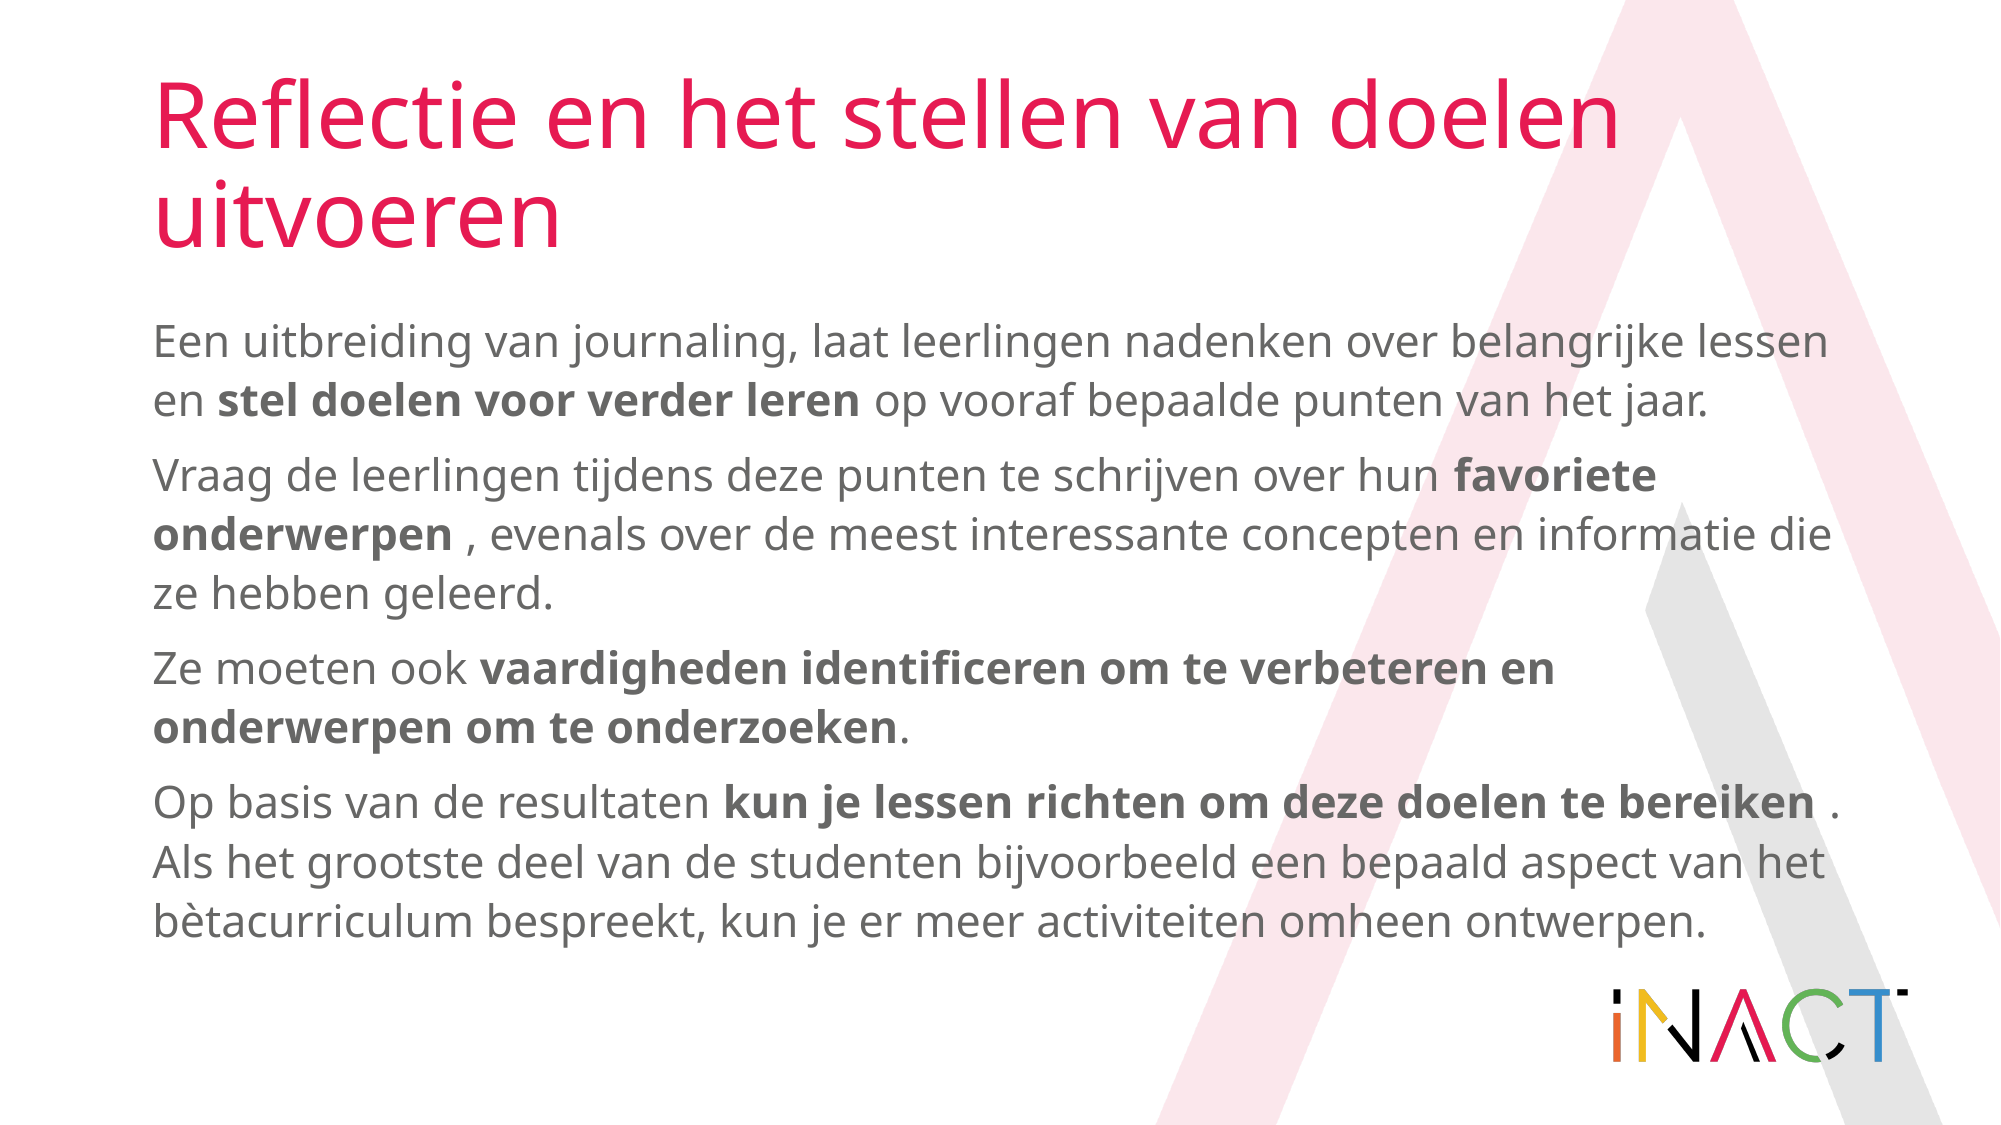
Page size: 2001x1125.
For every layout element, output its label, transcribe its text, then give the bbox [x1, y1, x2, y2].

picture [1148, 0, 2001, 1125]
list Een uitbreiding van journaling, laat leerlingen nadenken over belangrijke lessen en stel doelen voor verder leren op vooraf bepaalde punten van het jaar. Vraag de leerlingen tijdens deze punten te schrijven over hun favoriete onderwerpen , evenals over de meest interessante concepten en informatie die ze hebben geleerd. Ze moeten ook vaardigheden identificeren om te verbeteren en onderwerpen om te onderzoeken. Op basis van de resultaten kun je lessen richten om deze doelen te bereiken . Als het grootste deel van de studenten bijvoorbeeld een bepaald aspect van het bètacurriculum bespreekt, kun je er meer activiteiten omheen ontwerpen. [137, 299, 1863, 1014]
title Reflectie en het stellen van doelen uitvoeren [137, 59, 1863, 278]
